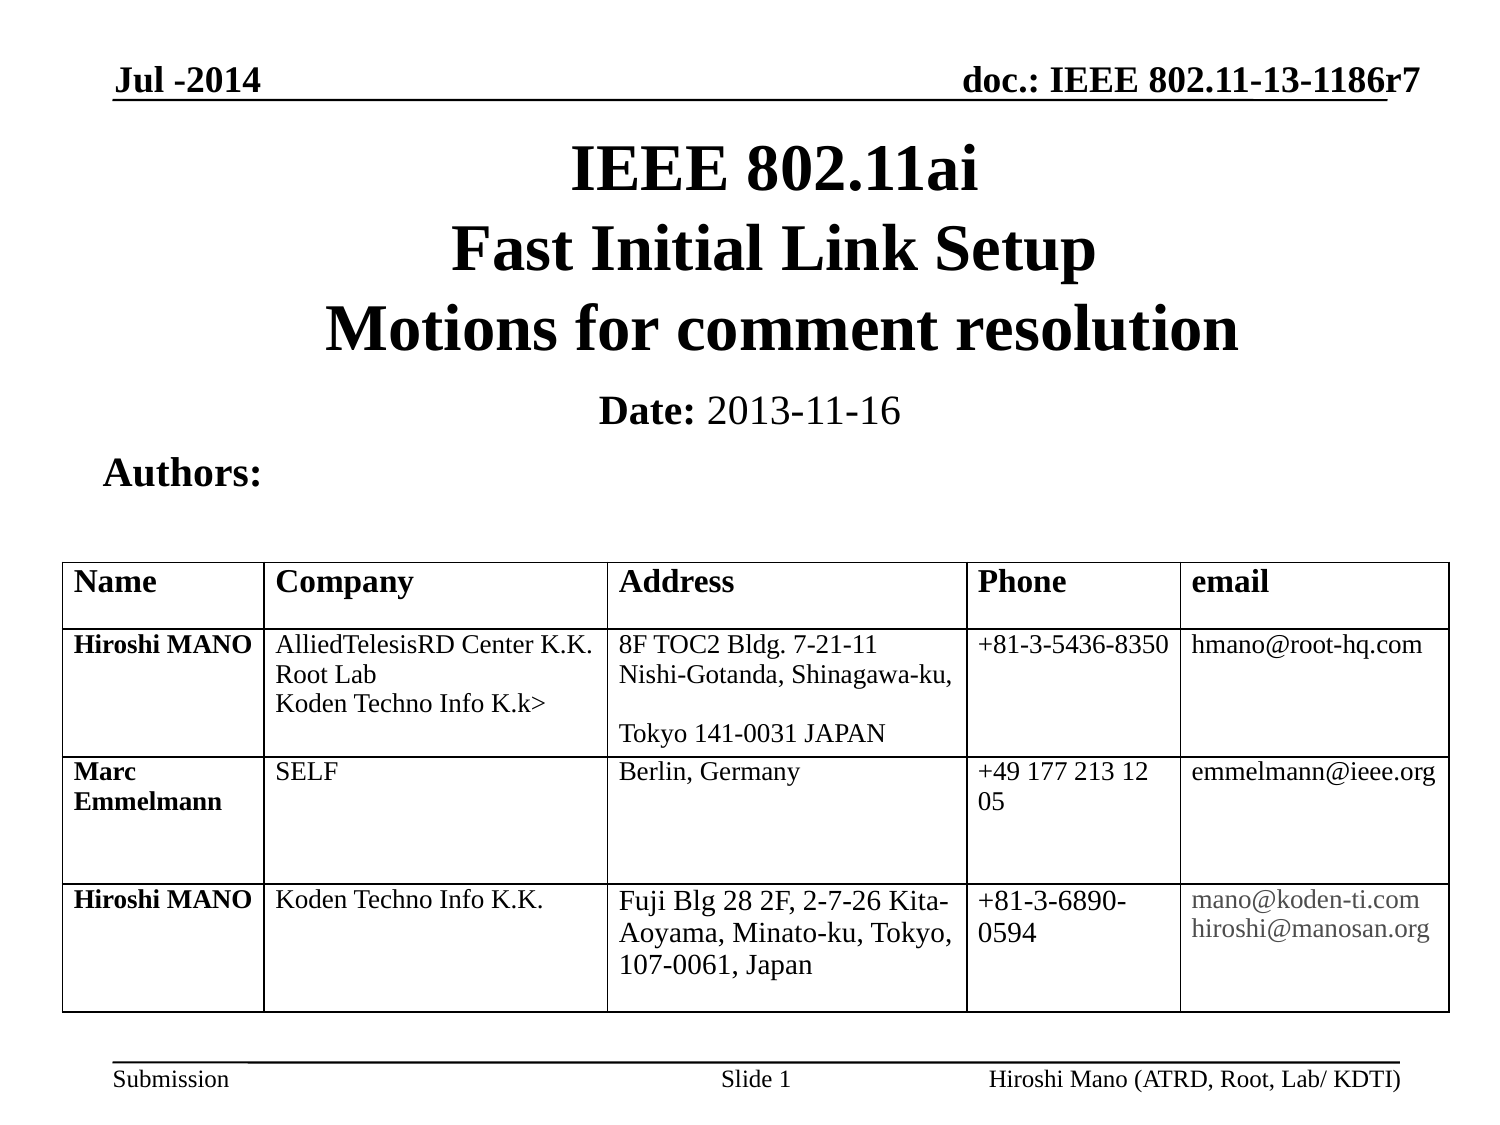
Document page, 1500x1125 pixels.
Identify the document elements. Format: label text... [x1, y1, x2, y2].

table_cell +81-3-5436-8350 [968, 630, 1180, 756]
list Date: 2013-11-16 [112, 374, 1388, 438]
table_header Address [608, 563, 966, 628]
table_cell mano@koden-ti.com hiroshi@manosan.org [1181, 885, 1448, 1011]
table_header Company [265, 563, 607, 628]
text_box Authors: [87, 437, 325, 500]
table_cell +81-3-6890-0594 [968, 885, 1180, 1011]
table_cell Koden Techno Info K.K. [265, 885, 607, 1011]
table_cell Berlin, Germany [608, 758, 966, 883]
table_cell 8F TOC2 Bldg. 7-21-11 Nishi-Gotanda, Shinagawa-ku, Tokyo 141-0031 JAPAN [608, 630, 966, 756]
slide_number Jul -2014 [114, 54, 268, 101]
table_cell +49 177 213 12 05 [968, 758, 1180, 883]
table_cell Fuji Blg 28 2F, 2-7-26 Kita-Aoyama, Minato-ku, Tokyo, 107-0061, Japan [608, 885, 966, 1011]
title IEEE 802.11ai Fast Initial Link Setup Motions for comment resolution [112, 137, 1438, 351]
slide_number Slide 1 [712, 1061, 800, 1093]
table_header Phone [968, 563, 1180, 628]
table_cell AlliedTelesisRD Center K.K. Root Lab Koden Techno Info K.k> [265, 630, 607, 756]
table_cell SELF [265, 758, 607, 883]
table_cell Hiroshi MANO [63, 630, 263, 756]
table_header email [1181, 563, 1448, 628]
table_cell Marc Emmelmann [63, 758, 263, 883]
table_cell emmelmann@ieee.org [1181, 758, 1448, 883]
table_header Name [63, 563, 263, 628]
table_cell hmano@root-hq.com [1181, 630, 1448, 756]
footer Hiroshi Mano (ATRD, Root, Lab/ KDTI) [984, 1061, 1402, 1093]
table_cell Hiroshi MANO [63, 885, 263, 1011]
